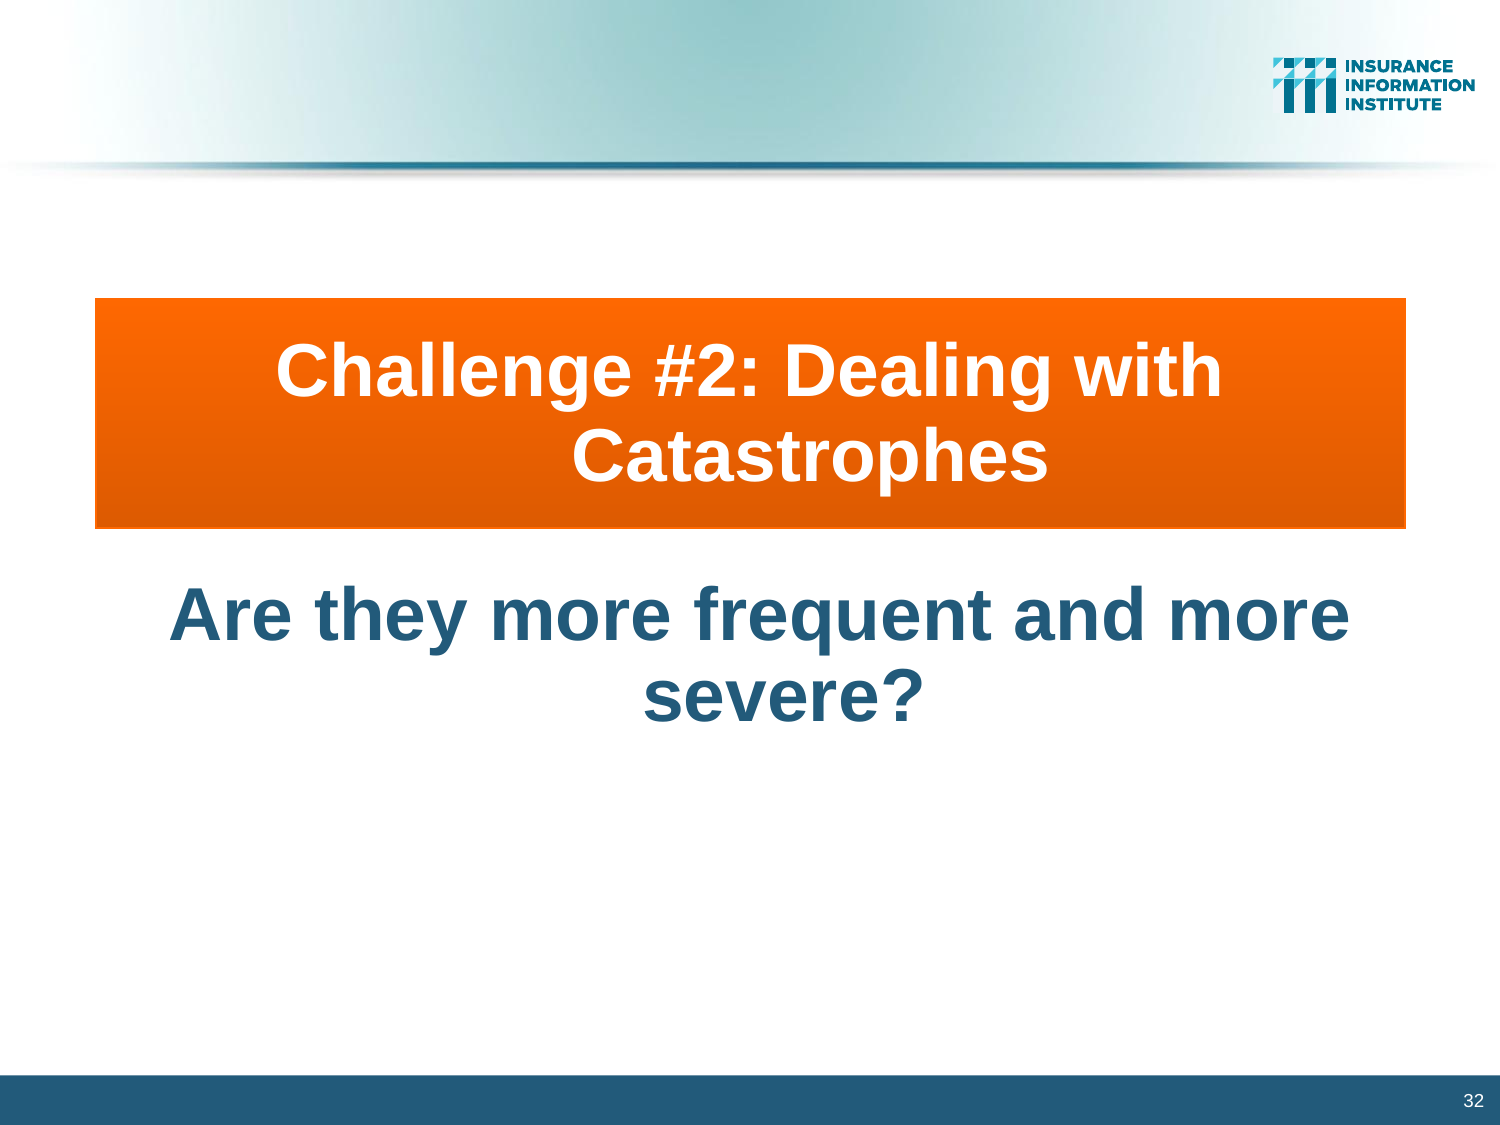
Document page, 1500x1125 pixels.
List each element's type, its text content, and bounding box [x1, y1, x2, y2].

text_box Are they more frequent and more severe? [109, 568, 1411, 746]
picture [0, 0, 1500, 189]
title Challenge #2: Dealing with Catastrophes [95, 298, 1406, 529]
text_box 32 [1410, 1091, 1485, 1111]
text_box [0, 1075, 1500, 1125]
